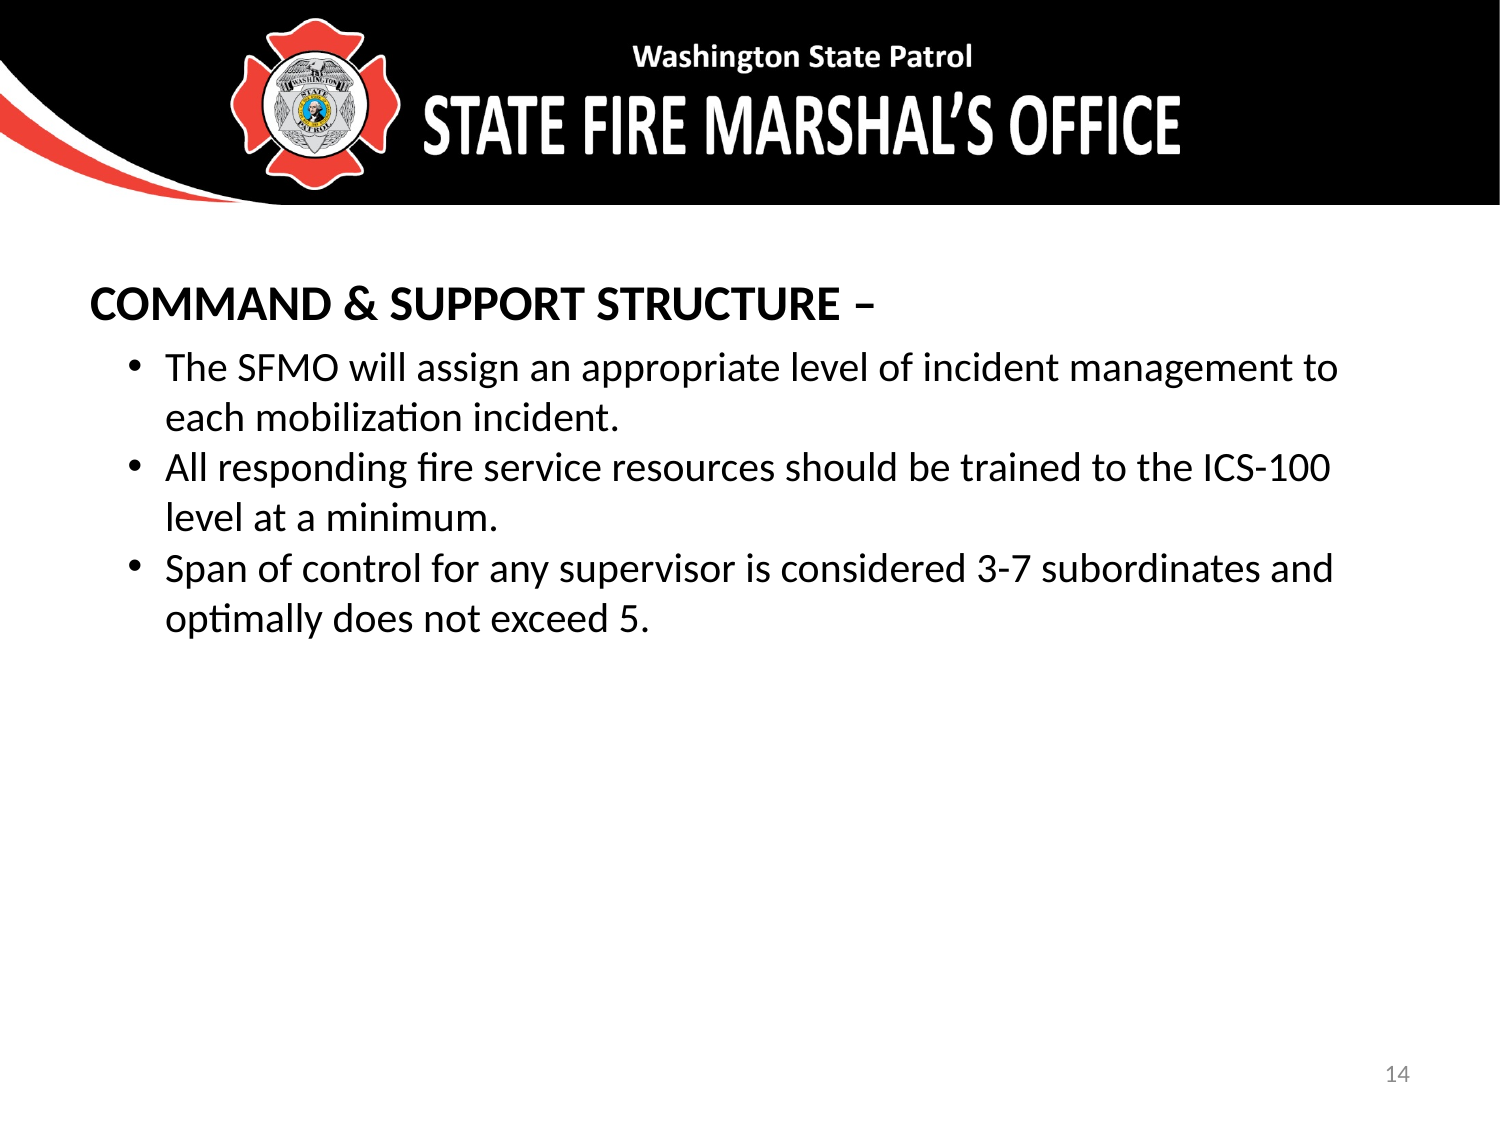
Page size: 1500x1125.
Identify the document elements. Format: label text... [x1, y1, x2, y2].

slide_number 14 [1074, 1042, 1425, 1103]
list Command & Support Structure – The SFMO will assign an appropriate level of incident management to each mobilization incident. All responding fire service resources should be trained to the ICS-100 level at a minimum. Span of control for any supervisor is considered 3-7 subordinates and optimally does not exceed 5. [75, 262, 1425, 1005]
picture [0, 0, 1500, 205]
